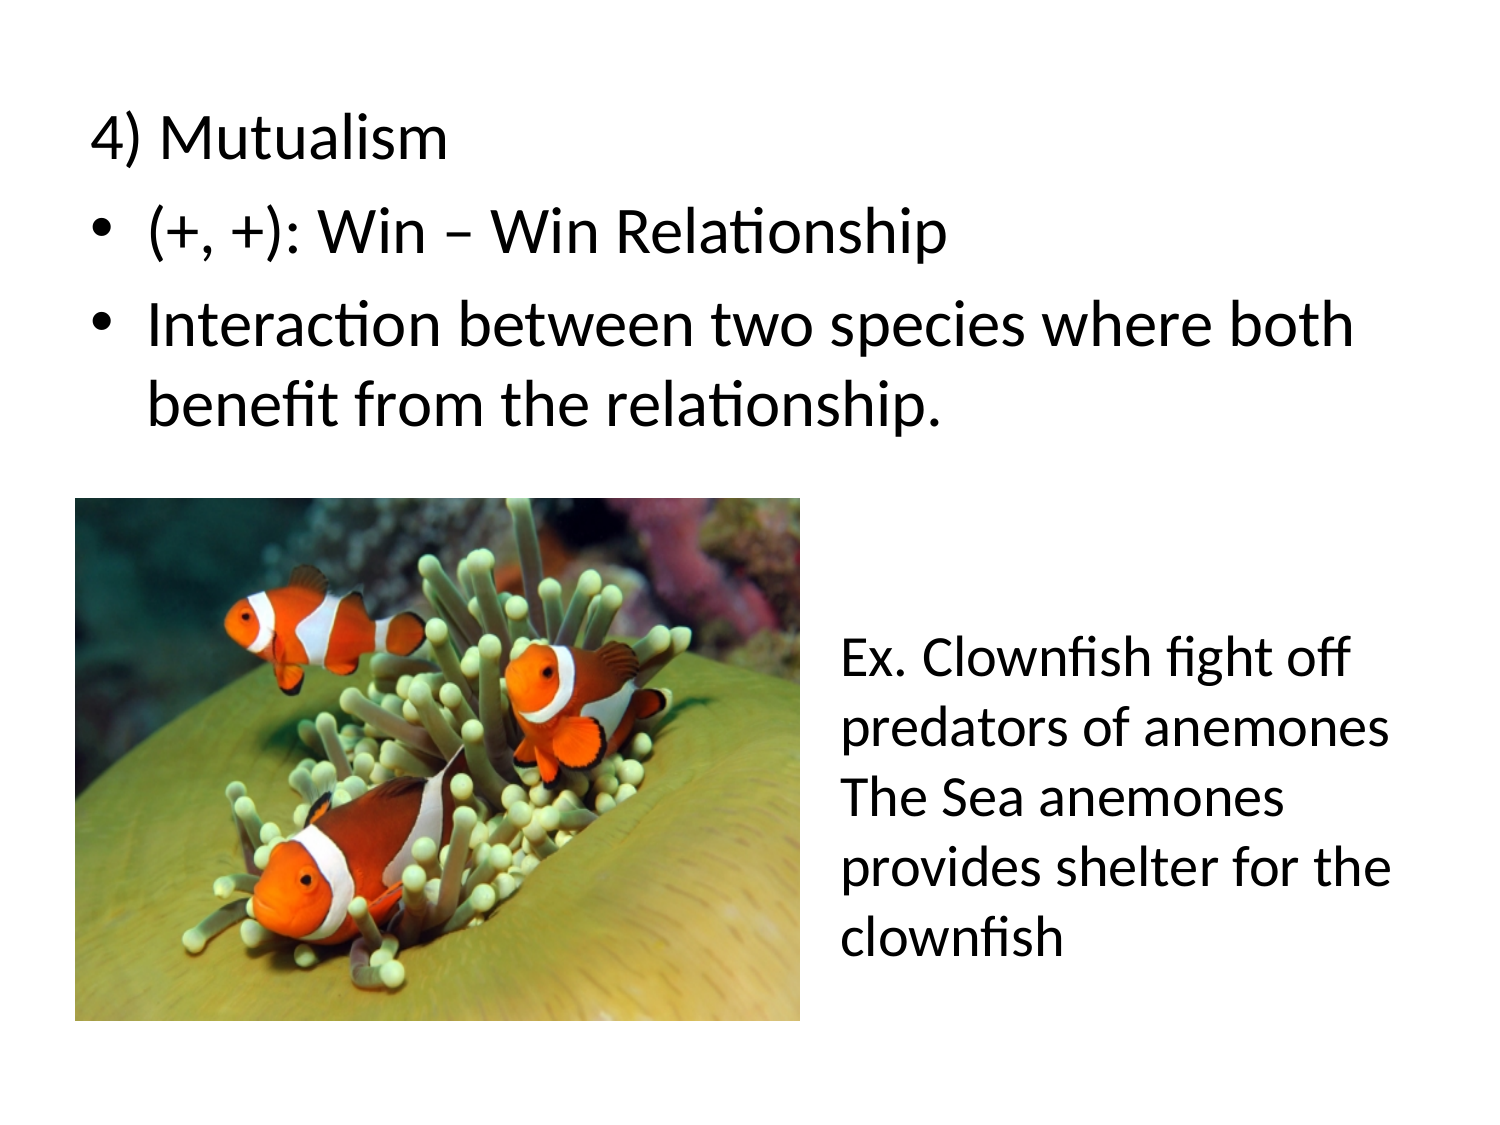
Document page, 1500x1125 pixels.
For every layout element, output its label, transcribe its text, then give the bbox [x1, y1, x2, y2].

picture [74, 498, 800, 1022]
text_box Ex. Clownfish fight off predators of anemones The Sea anemones provides shelter for the clownfish [825, 610, 1466, 976]
list 4) Mutualism (+, +): Win – Win Relationship Interaction between two species where both benefit from the relationship. [75, 85, 1425, 499]
text_box [546, 312, 578, 373]
